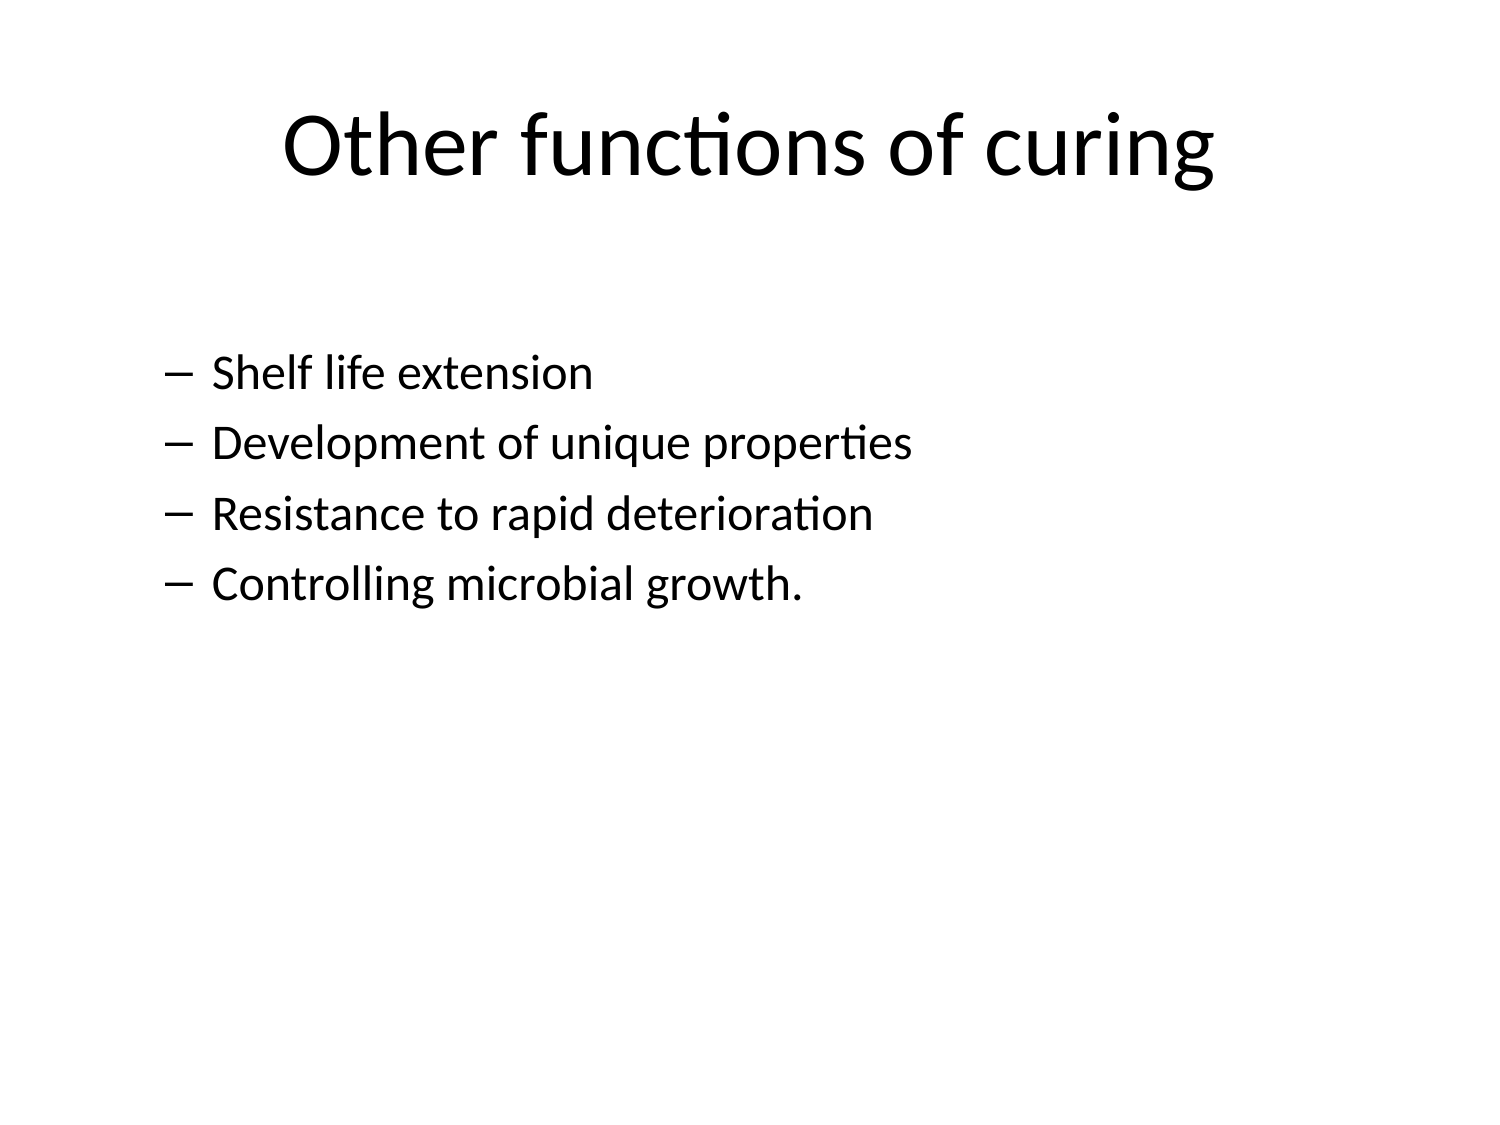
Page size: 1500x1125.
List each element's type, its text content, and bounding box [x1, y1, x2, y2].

list Shelf life extension Development of unique properties Resistance to rapid deterioration Controlling microbial growth. [75, 262, 1425, 1005]
title Other functions of curing [75, 45, 1425, 233]
